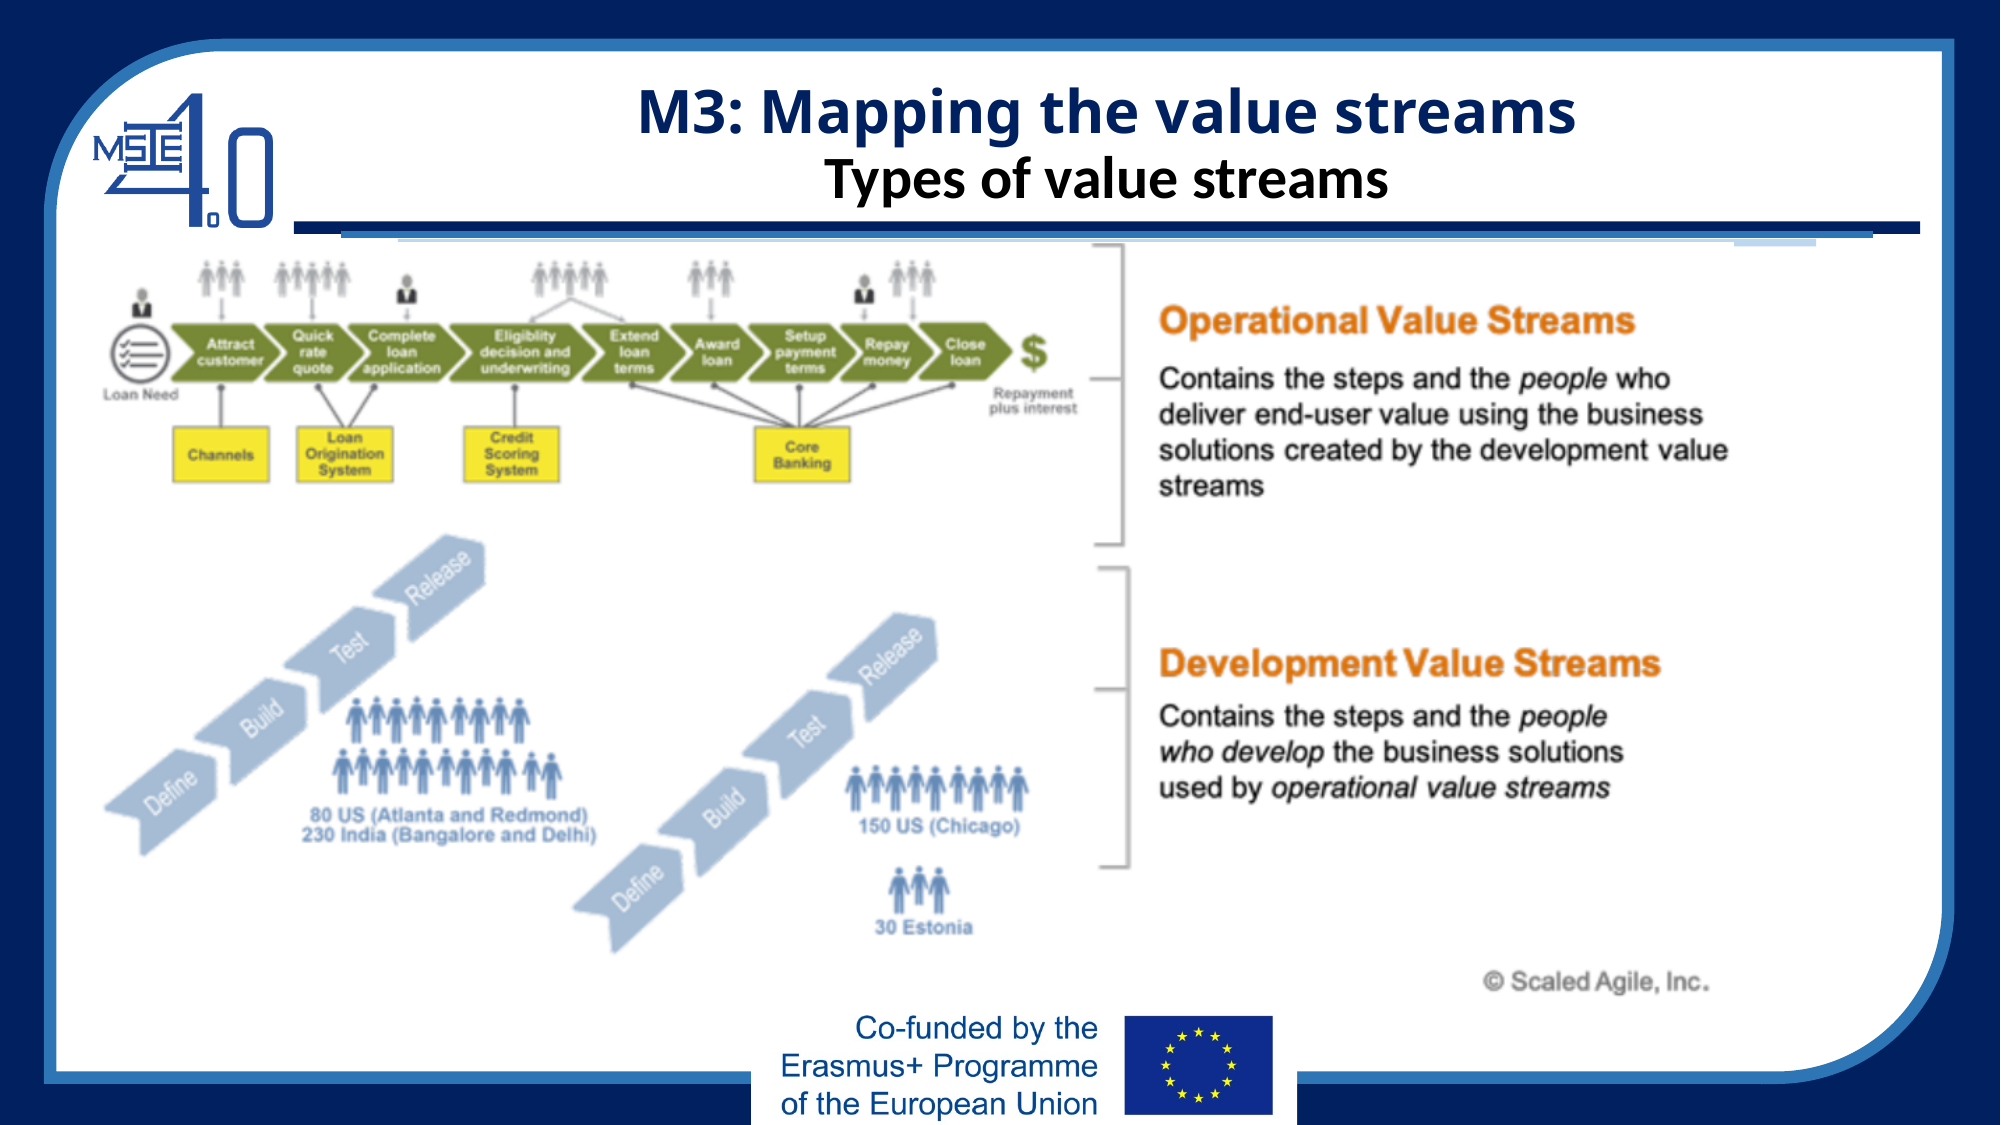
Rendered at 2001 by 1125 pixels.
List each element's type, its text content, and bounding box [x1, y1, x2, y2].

title M3: Mapping the value streams Types of value streams [294, 73, 1921, 220]
picture [78, 242, 1734, 1125]
